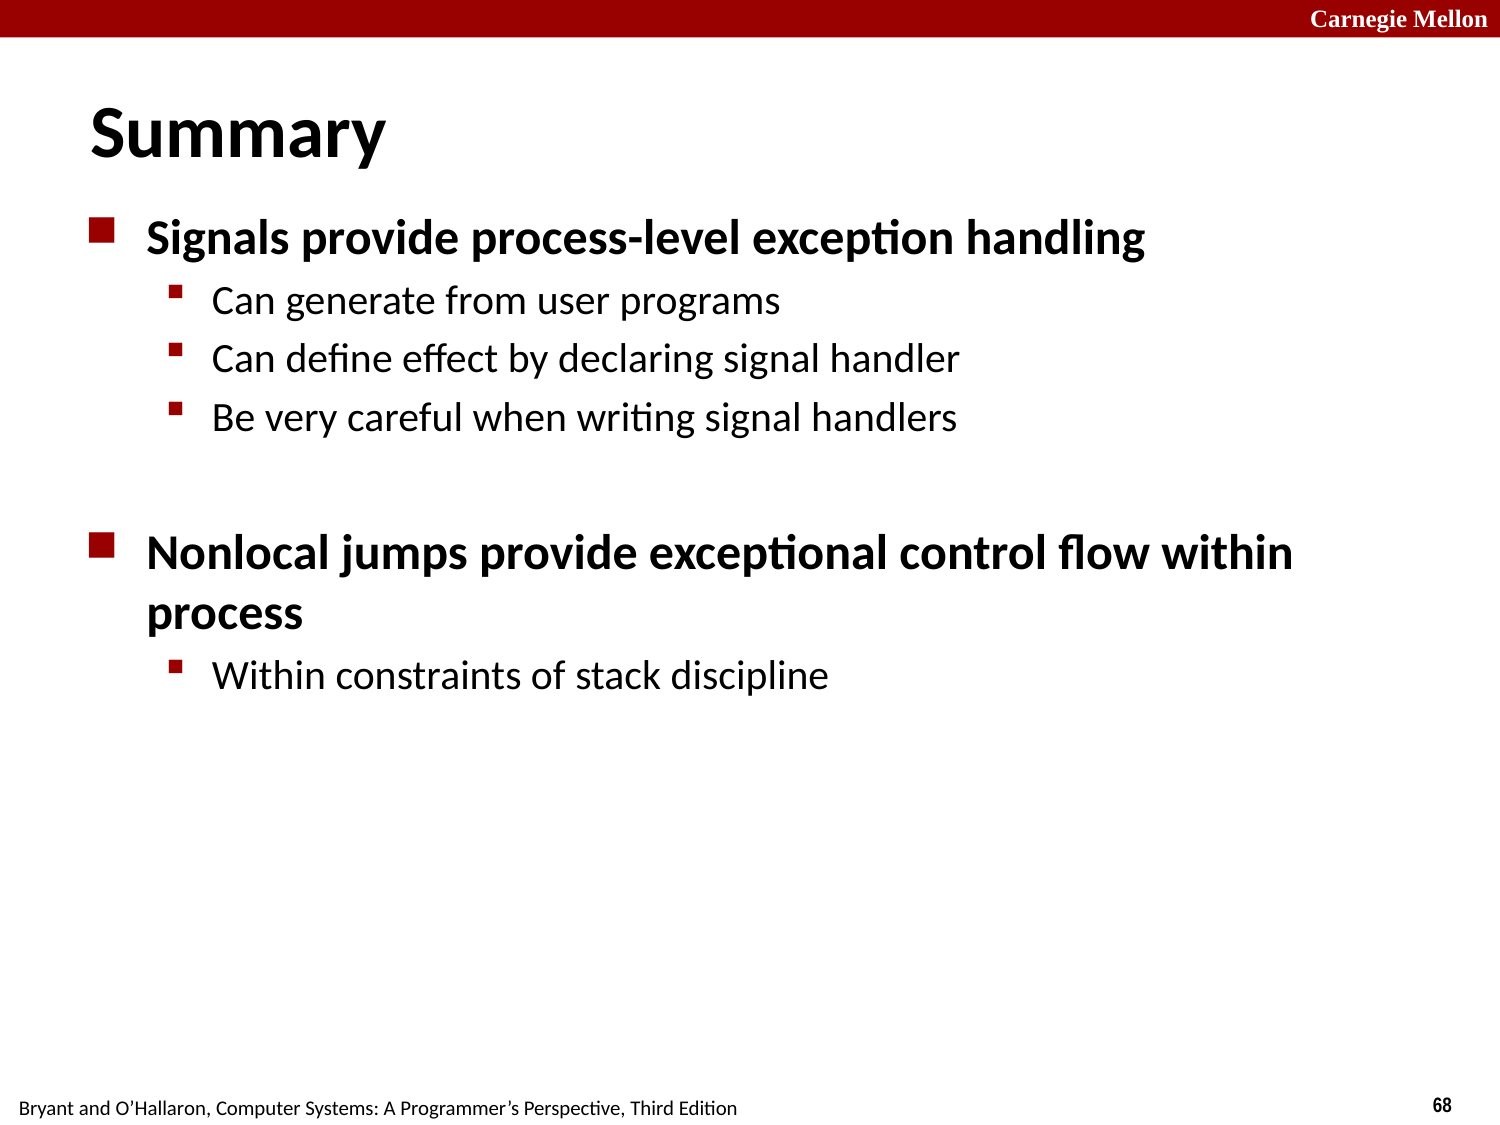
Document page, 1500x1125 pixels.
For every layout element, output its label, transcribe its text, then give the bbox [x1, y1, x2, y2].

list Signals provide process-level exception handling Can generate from user programs Can define effect by declaring signal handler Be very careful when writing signal handlers Nonlocal jumps provide exceptional control flow within process Within constraints of stack discipline [74, 196, 1371, 1013]
title Summary [74, 80, 438, 176]
